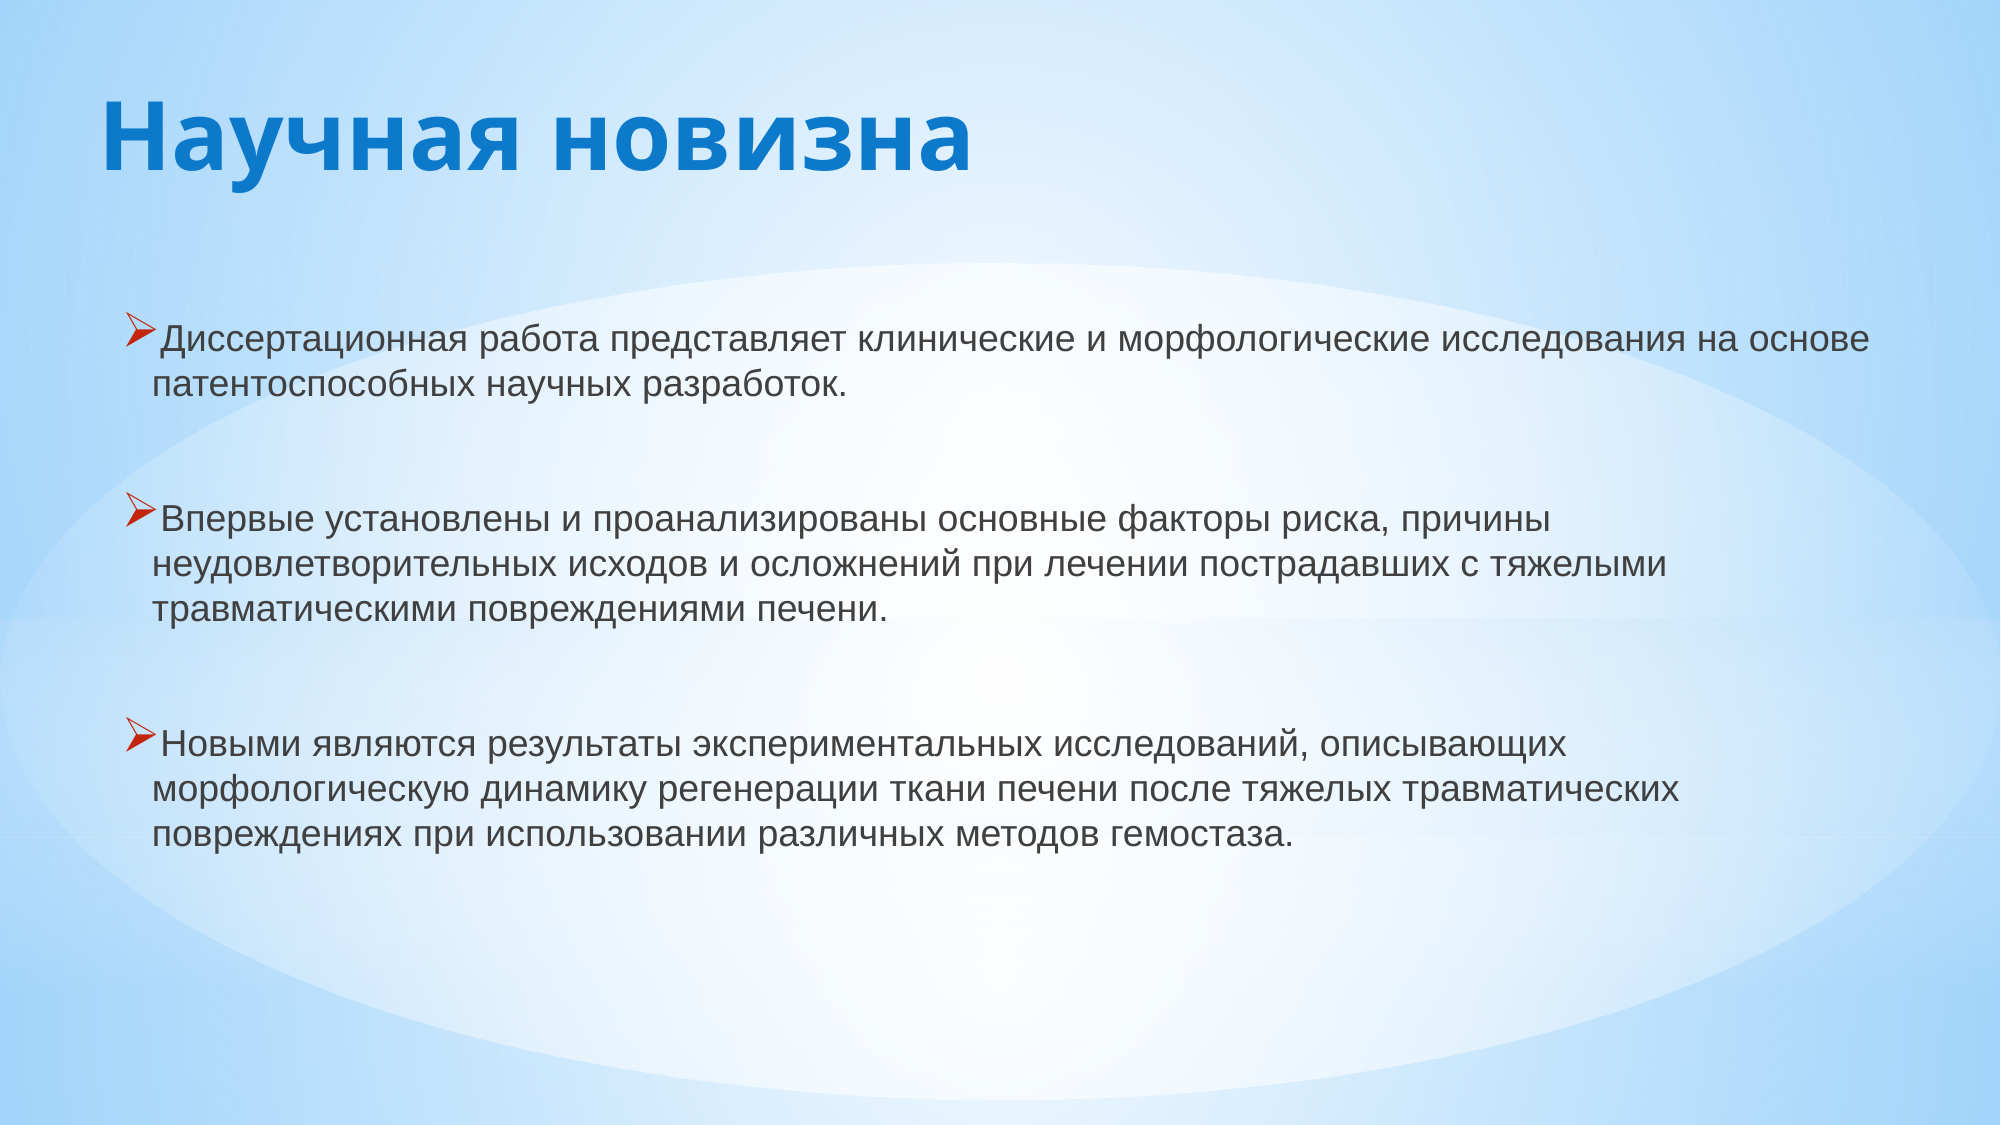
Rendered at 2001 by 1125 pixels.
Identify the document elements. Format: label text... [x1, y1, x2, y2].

title Научная новизна [83, 67, 1782, 227]
list Диссертационная работа представляет клинические и морфологические исследования на основе патентоспособных научных разработок. Впервые установлены и проанализированы основные факторы риска, причины неудовлетворительных исходов и осложнений при лечении пострадавших с тяжелыми травматическими повреждениями печени. Новыми являются результаты экспериментальных исследований, описывающих морфологическую динамику регенерации ткани печени после тяжелых травматических повреждениях при использовании различных методов гемостаза. [99, 171, 1901, 1078]
